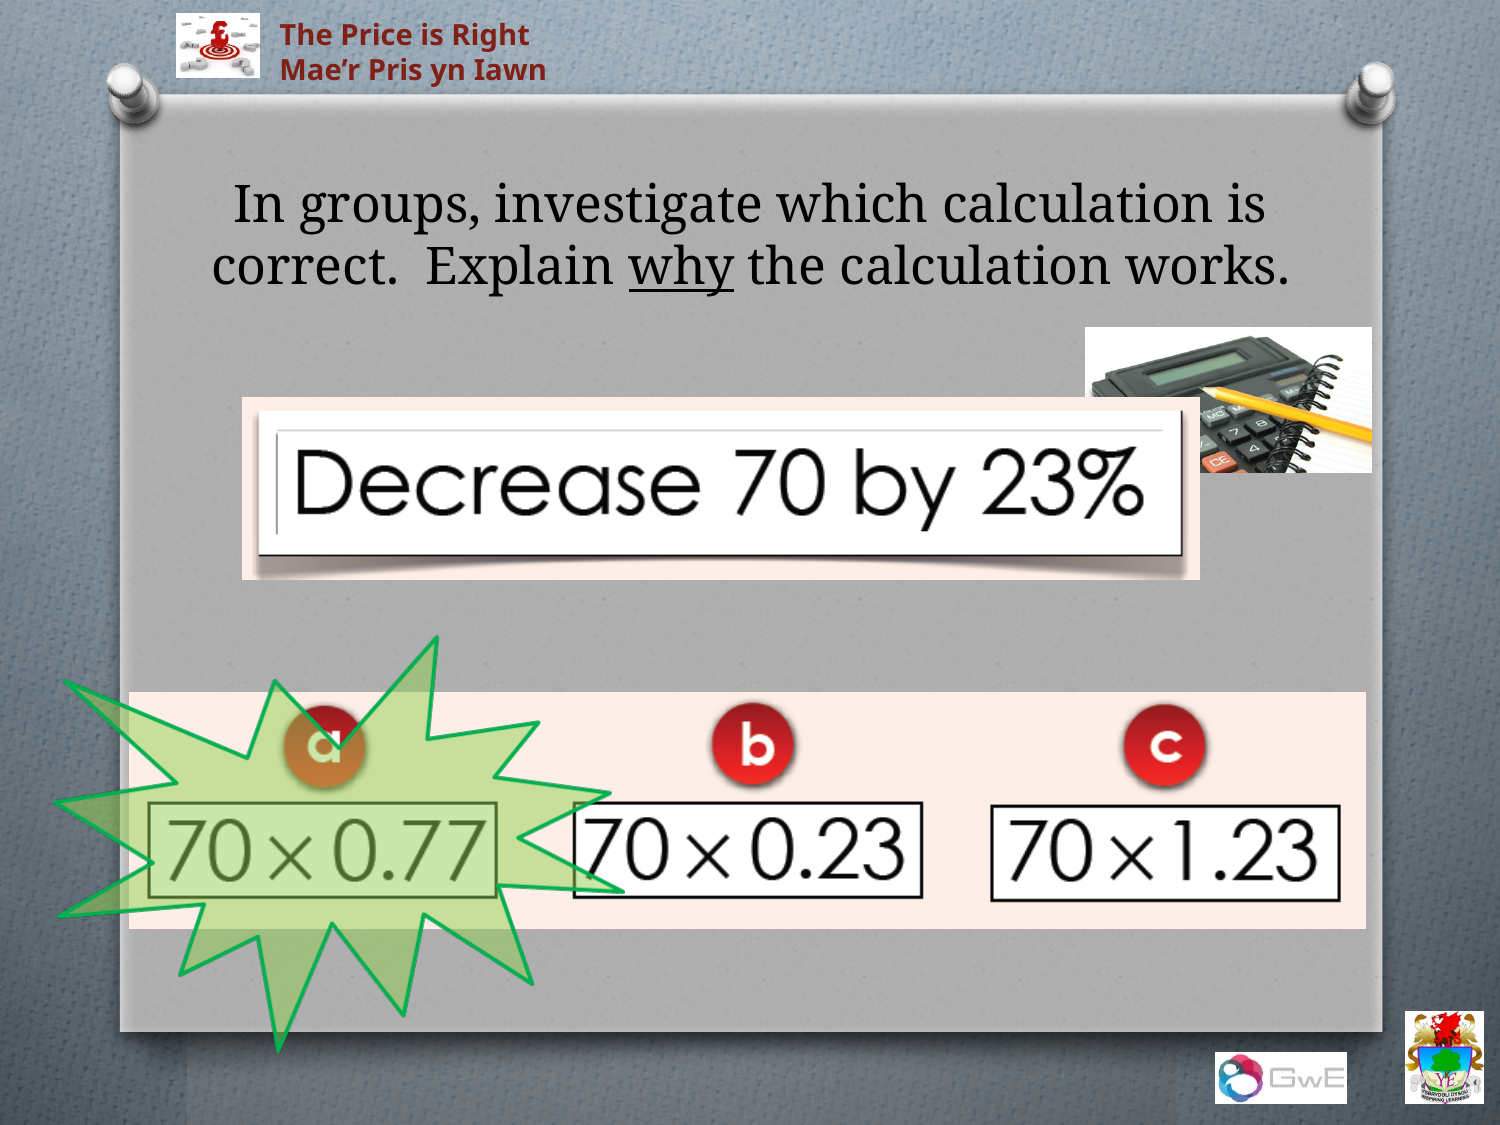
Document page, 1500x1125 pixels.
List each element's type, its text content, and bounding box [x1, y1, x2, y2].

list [52, 635, 625, 1054]
picture [625, 692, 1367, 929]
picture [75, 13, 260, 153]
title In groups, investigate which calculation is correct. Explain why the calculation works. [179, 134, 1323, 332]
picture [1215, 1052, 1347, 1104]
picture [241, 327, 1373, 581]
picture [1405, 1011, 1484, 1104]
picture [1317, 35, 1439, 156]
text_box The Price is Right Mae’r Pris yn Iawn [264, 9, 778, 94]
